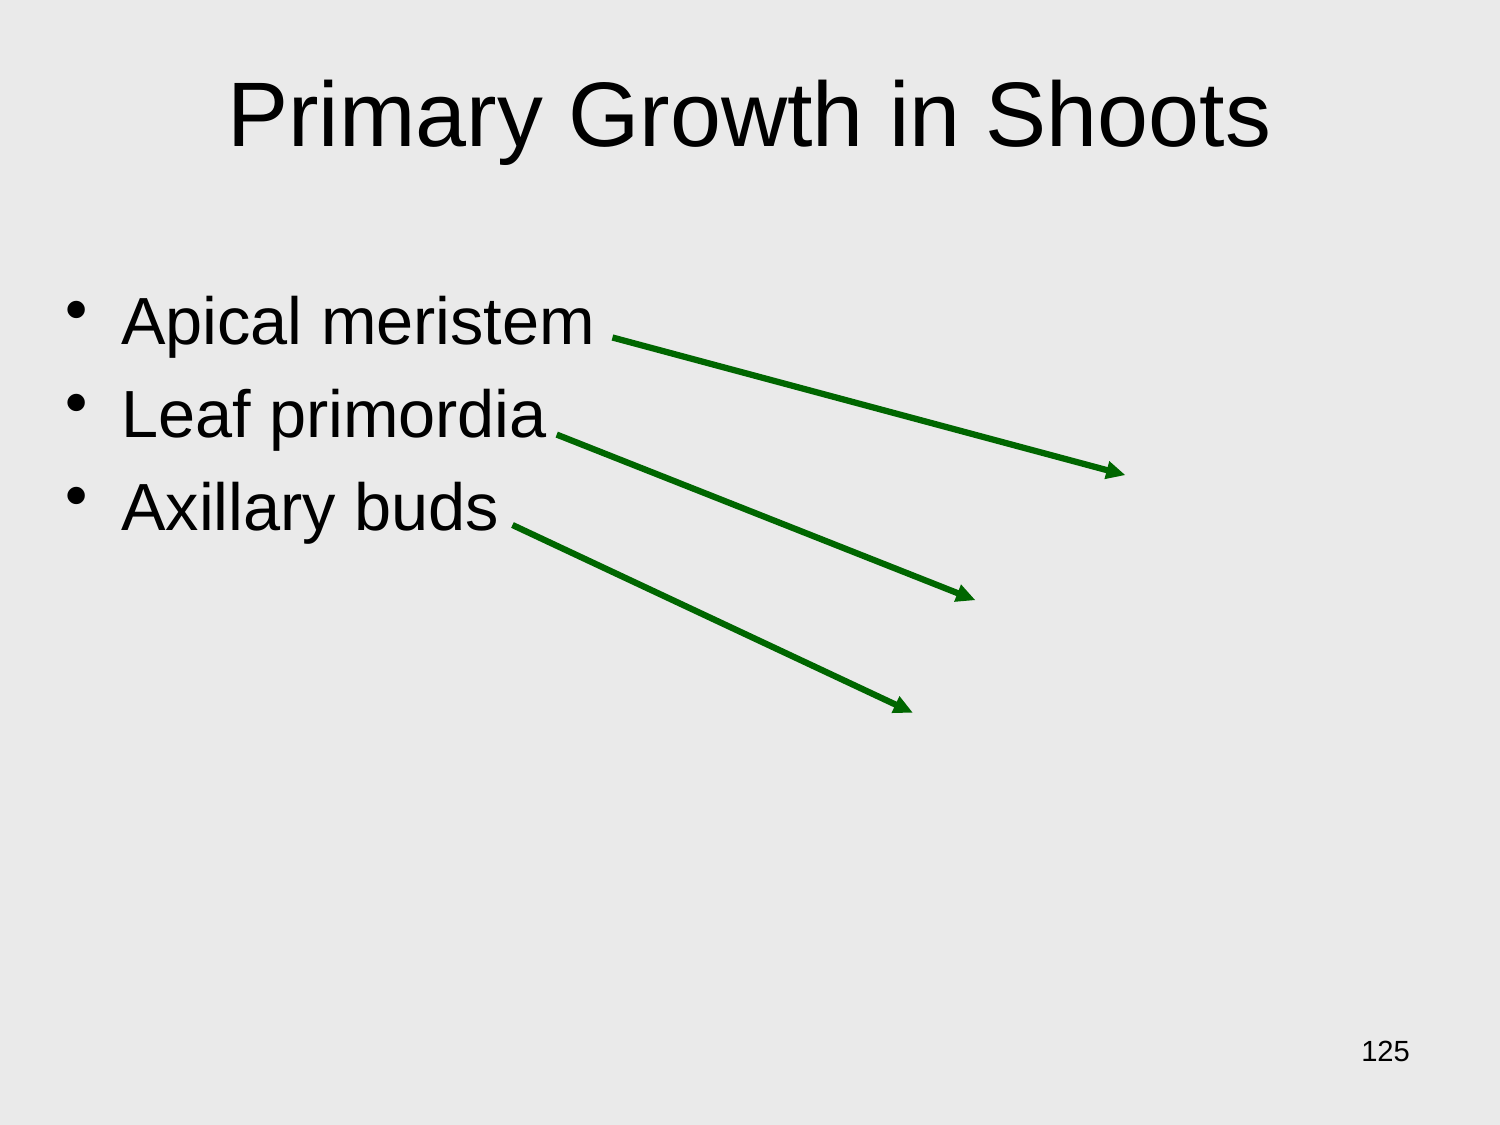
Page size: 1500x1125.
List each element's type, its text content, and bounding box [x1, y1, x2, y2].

title Primary Growth in Shoots [75, 45, 1425, 175]
text_box [512, 524, 913, 713]
list Apical meristem Leaf primordia Axillary buds [50, 270, 650, 1013]
text_box [556, 434, 976, 602]
text_box [612, 337, 1126, 478]
slide_number 125 [1074, 1024, 1425, 1103]
